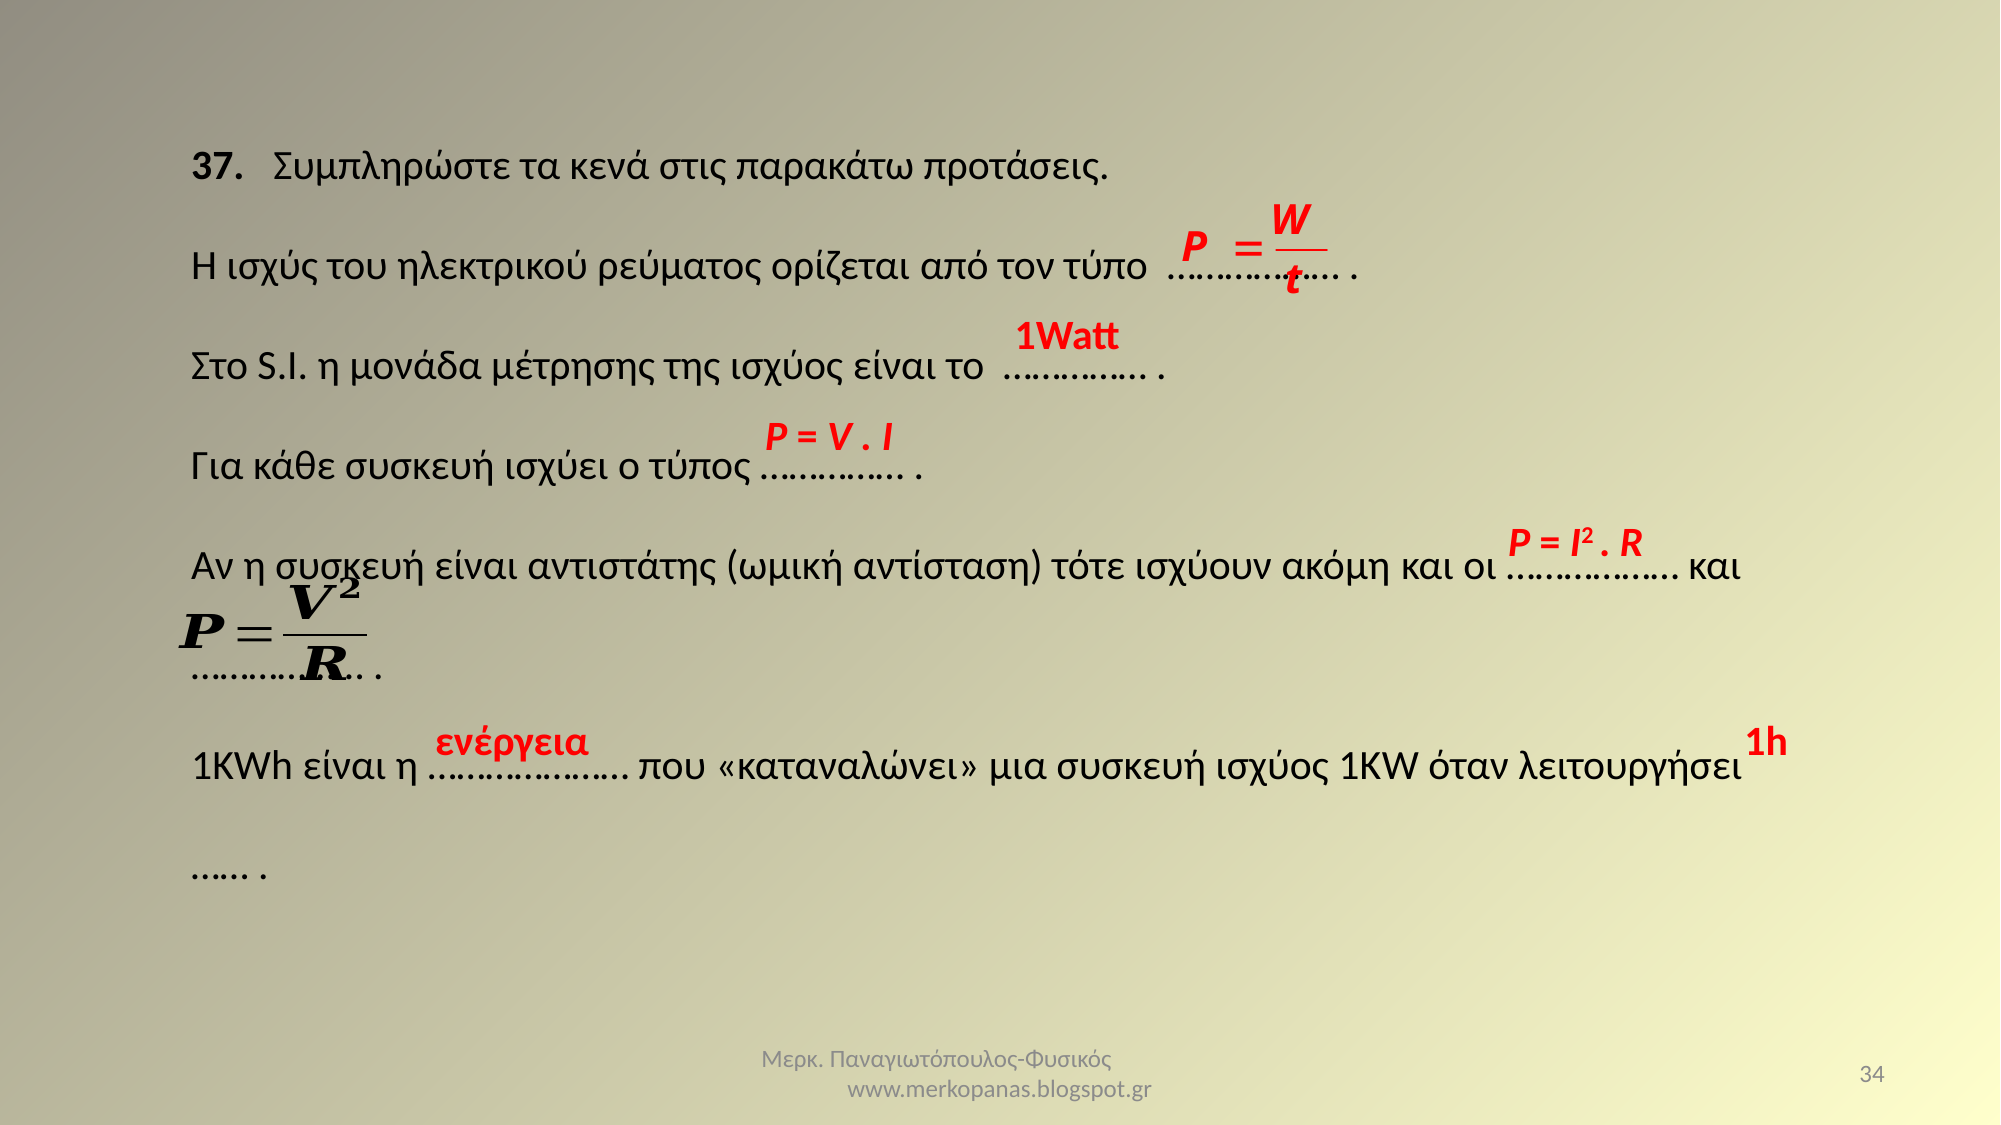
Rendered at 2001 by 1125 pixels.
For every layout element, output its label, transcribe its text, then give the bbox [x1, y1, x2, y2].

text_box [1176, 194, 1334, 301]
text_box P = I2 . R [1493, 506, 1667, 572]
text_box ενέργεια [420, 706, 618, 772]
text_box 1Watt [999, 300, 1150, 365]
text_box 1h [1729, 706, 1812, 772]
footer Μερκ. Παναγιωτόπουλος-Φυσικός www.merkopanas.blogspot.gr [683, 1042, 1317, 1103]
text_box 37. Συμπληρώστε τα κενά στις παρακάτω προτάσεις. Η ισχύς του ηλεκτρικού ρεύματος ορίζεται από τον τύπο ……………… . Στο S.I. η μονάδα μέτρησης της ισχύος είναι το …………… . Για κάθε συσκευή ισχύει ο τύπος …………… . Αν η συσκευή είναι αντιστάτης (ωμική αντίσταση) τότε ισχύουν ακόμη και οι ……………… και ……………… . 1KWh είναι η ………………… που «καταναλώνει» μια συσκευή ισχύος 1KW όταν λειτουργήσει …… . [176, 80, 1842, 896]
slide_number 34 [1433, 1042, 1900, 1103]
text_box P = V . I [750, 401, 928, 467]
